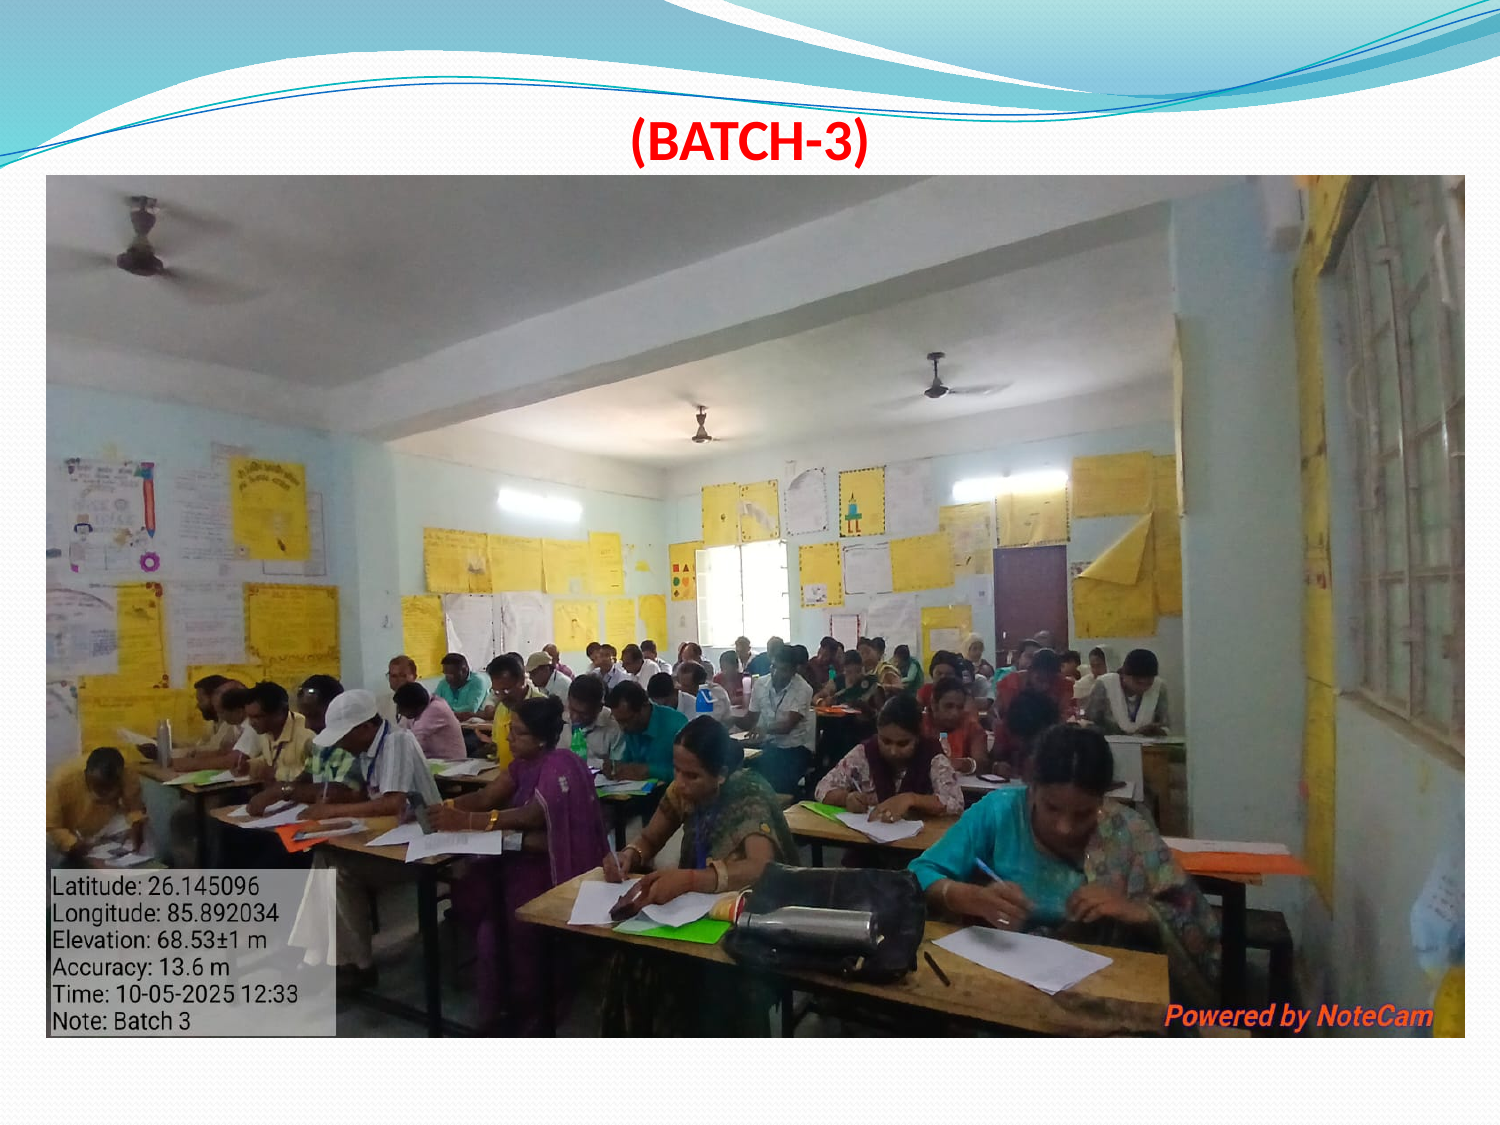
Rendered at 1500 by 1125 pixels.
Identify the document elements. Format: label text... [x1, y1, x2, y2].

title (BATCH-3) [58, 93, 1425, 175]
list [46, 175, 1466, 1038]
